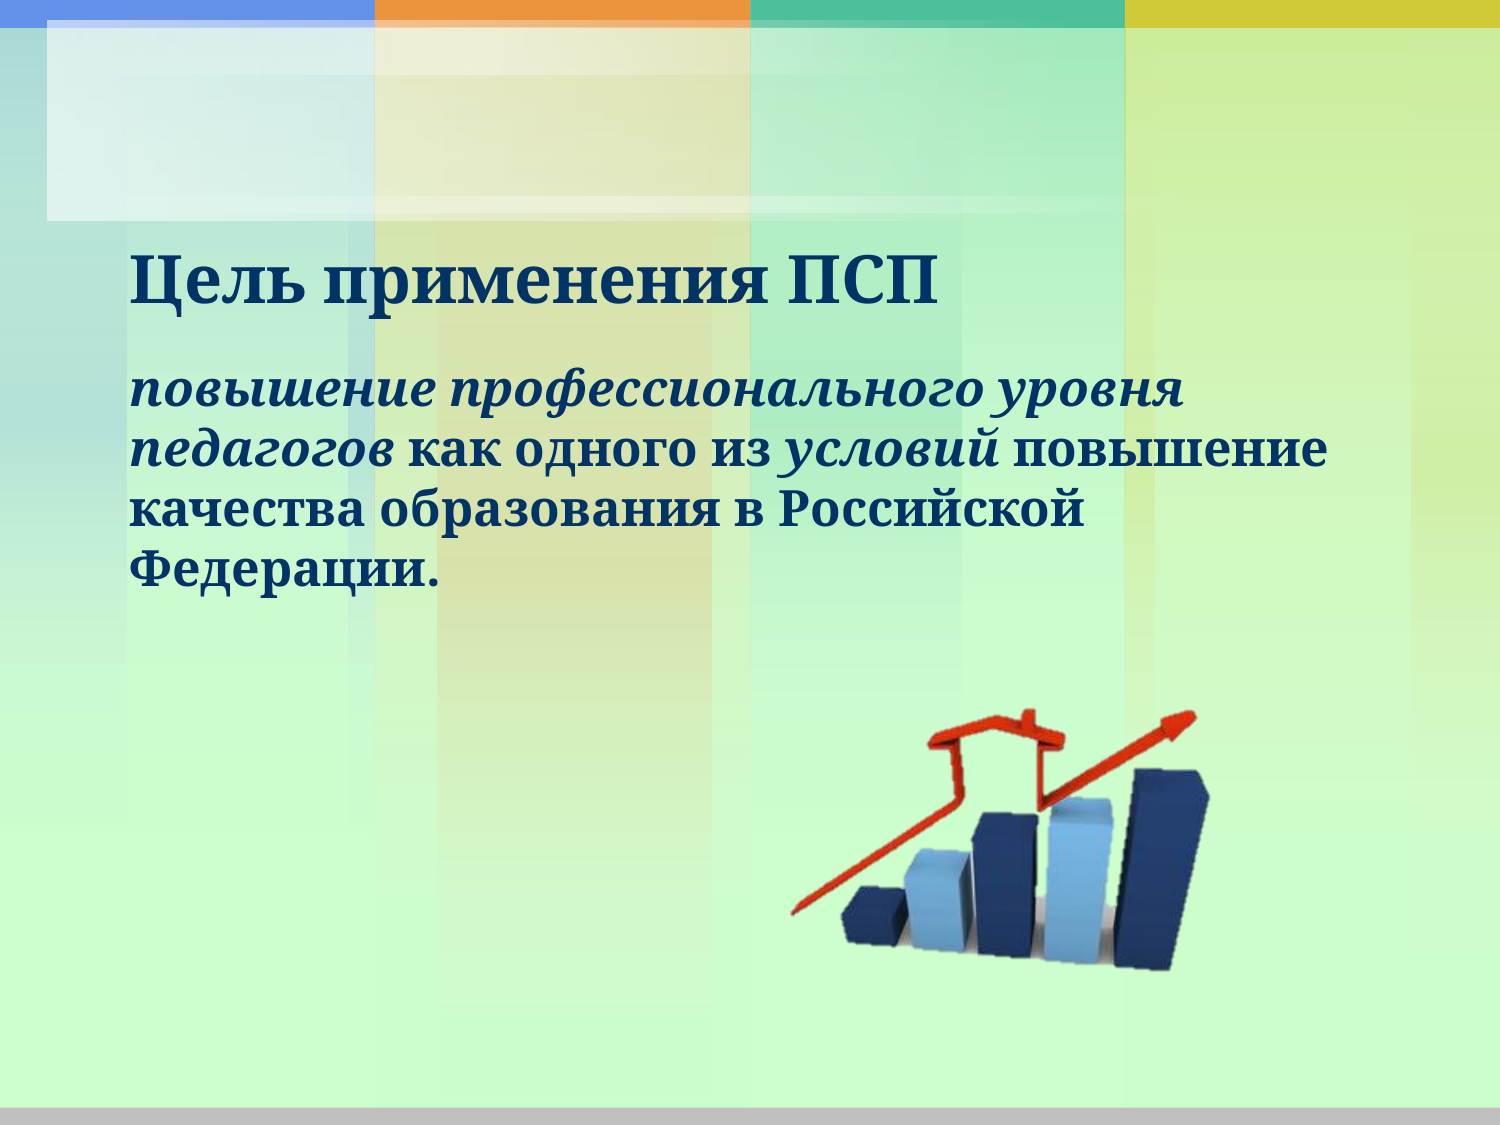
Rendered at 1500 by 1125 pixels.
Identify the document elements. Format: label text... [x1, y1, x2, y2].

picture [771, 692, 1255, 1054]
text_box Цель применения ПСП повышение профессионального уровня педагогов как одного из условий повышение качества образования в Российской Федерации. [115, 229, 1384, 604]
